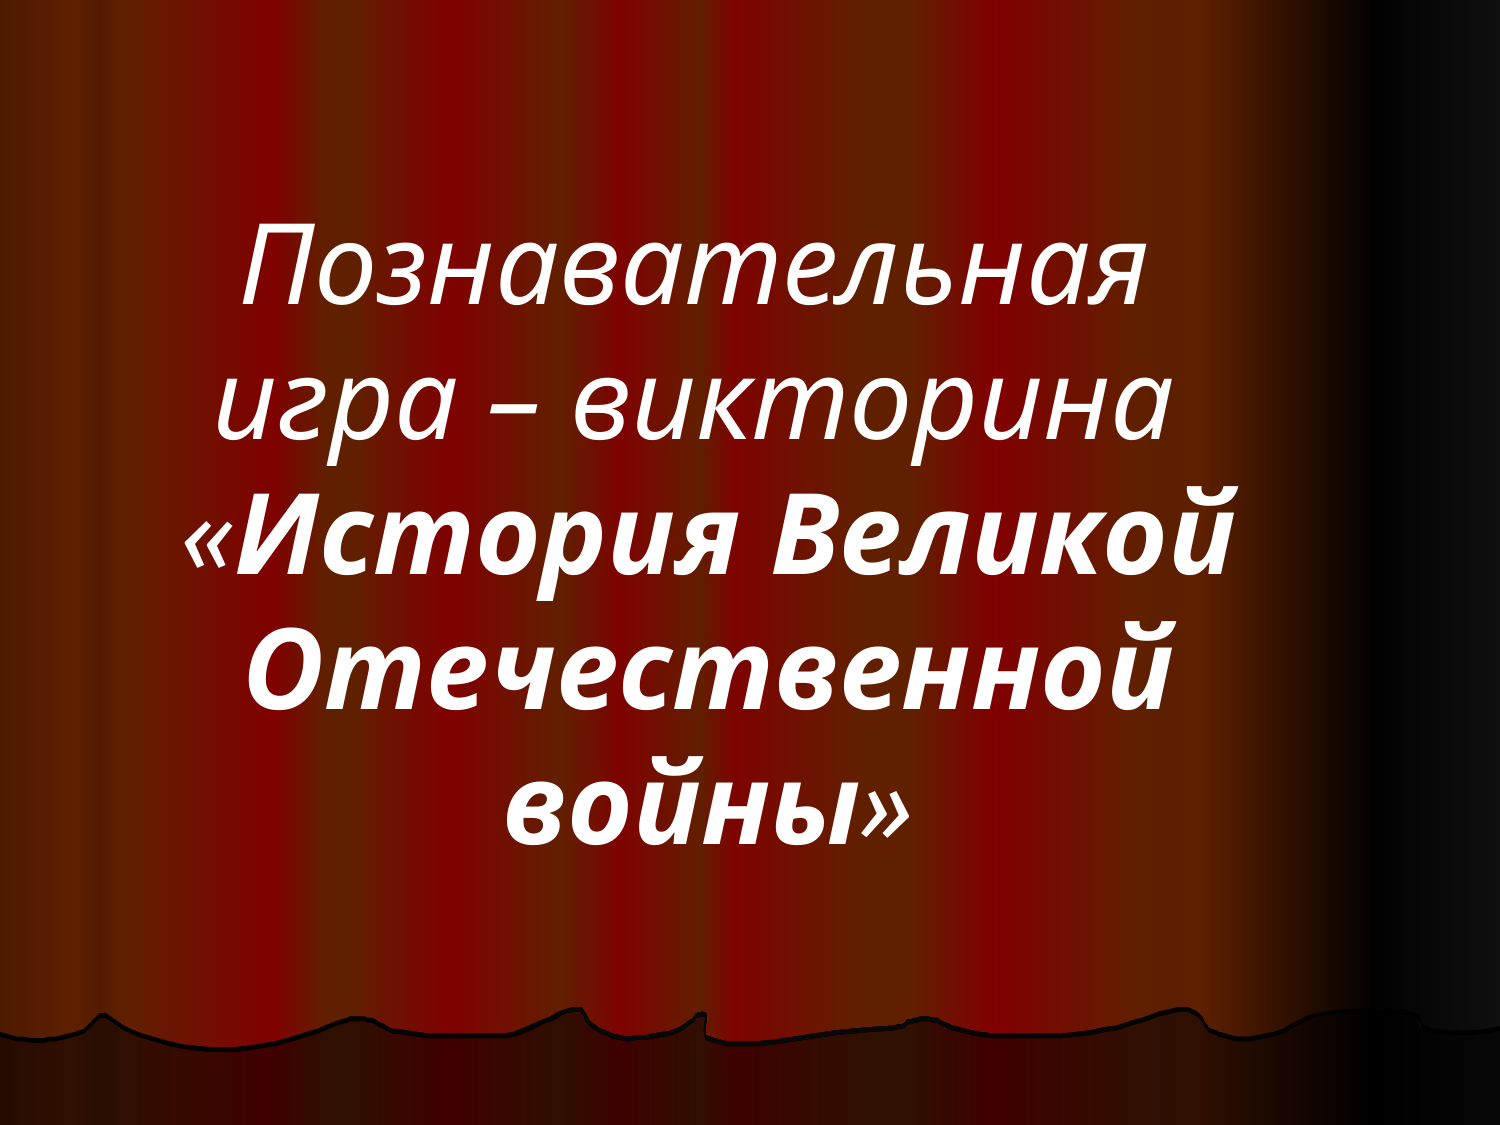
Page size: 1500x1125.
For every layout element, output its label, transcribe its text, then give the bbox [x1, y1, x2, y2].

text_box Познавательная игра – викторина «История Великой Отечественной войны» [41, 184, 1377, 875]
